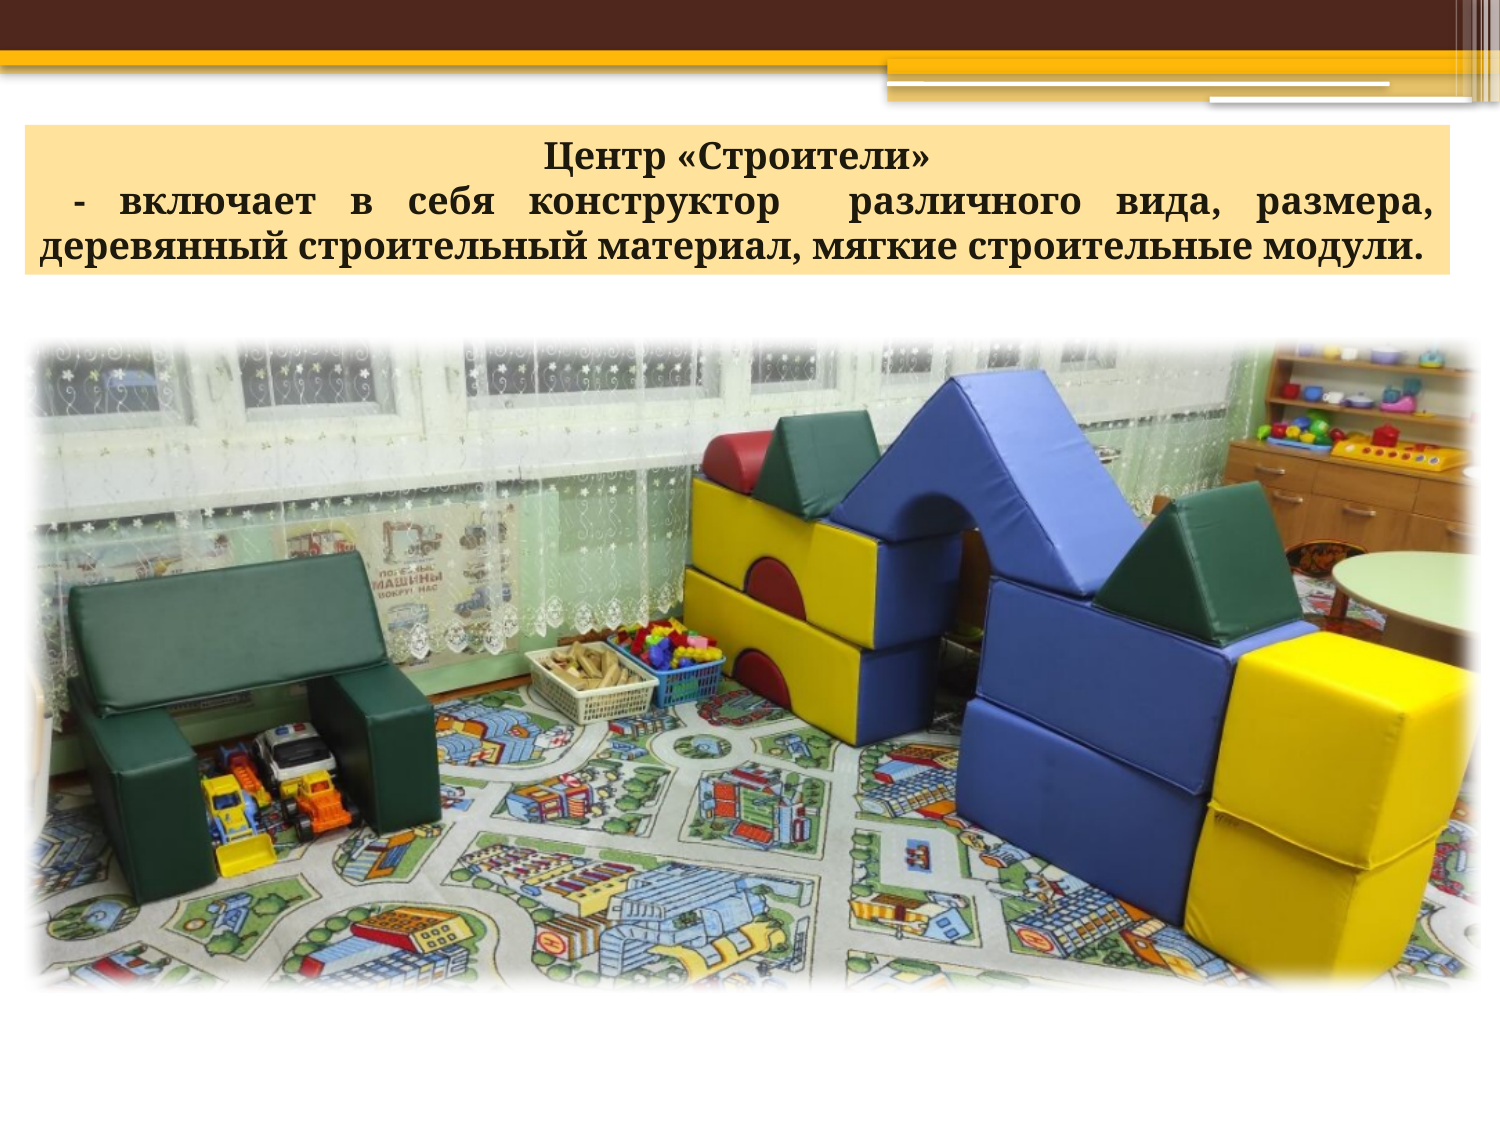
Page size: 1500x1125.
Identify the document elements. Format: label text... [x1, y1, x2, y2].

picture [24, 337, 1481, 993]
text_box Центр «Строители» - включает в себя конструктор различного вида, размера, деревянный строительный материал, мягкие строительные модули. [24, 124, 1450, 275]
